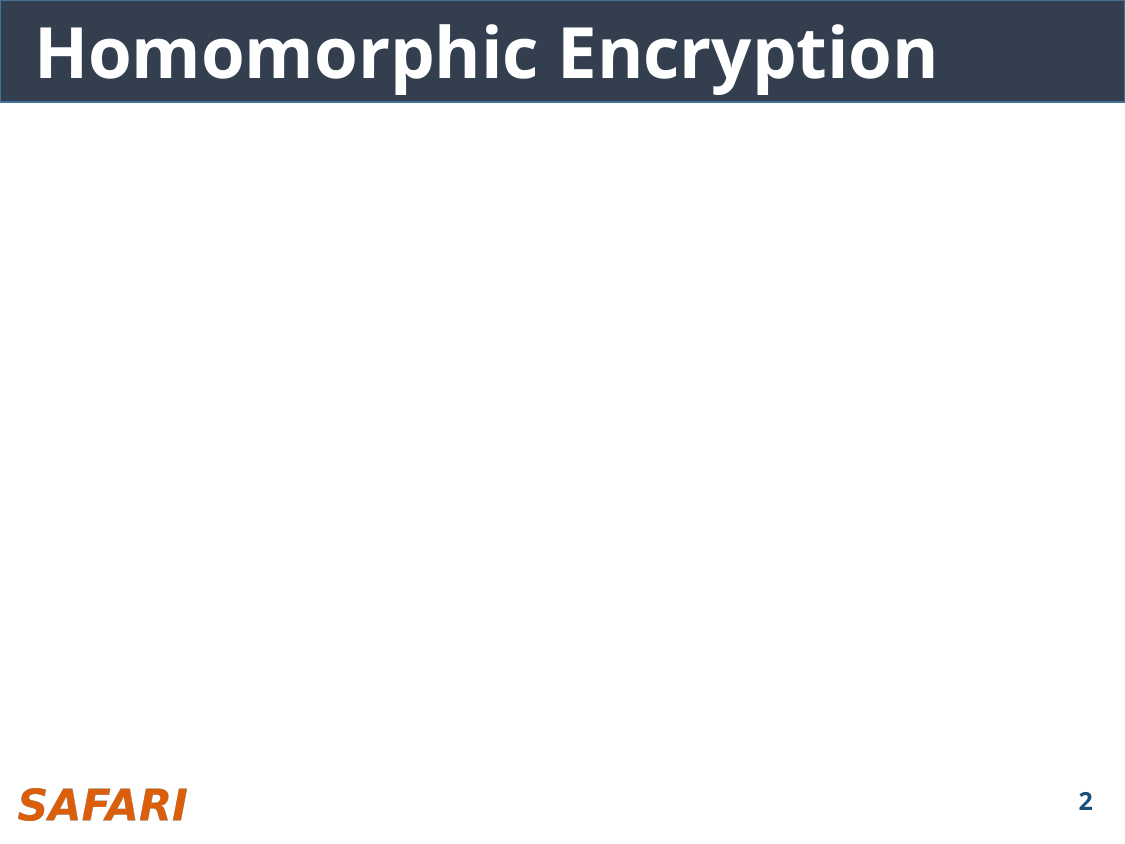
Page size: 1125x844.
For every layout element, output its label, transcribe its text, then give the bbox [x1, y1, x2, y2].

picture [18, 788, 187, 821]
title Homomorphic Encryption [19, 9, 1104, 103]
text_box 2 [1063, 777, 1125, 827]
